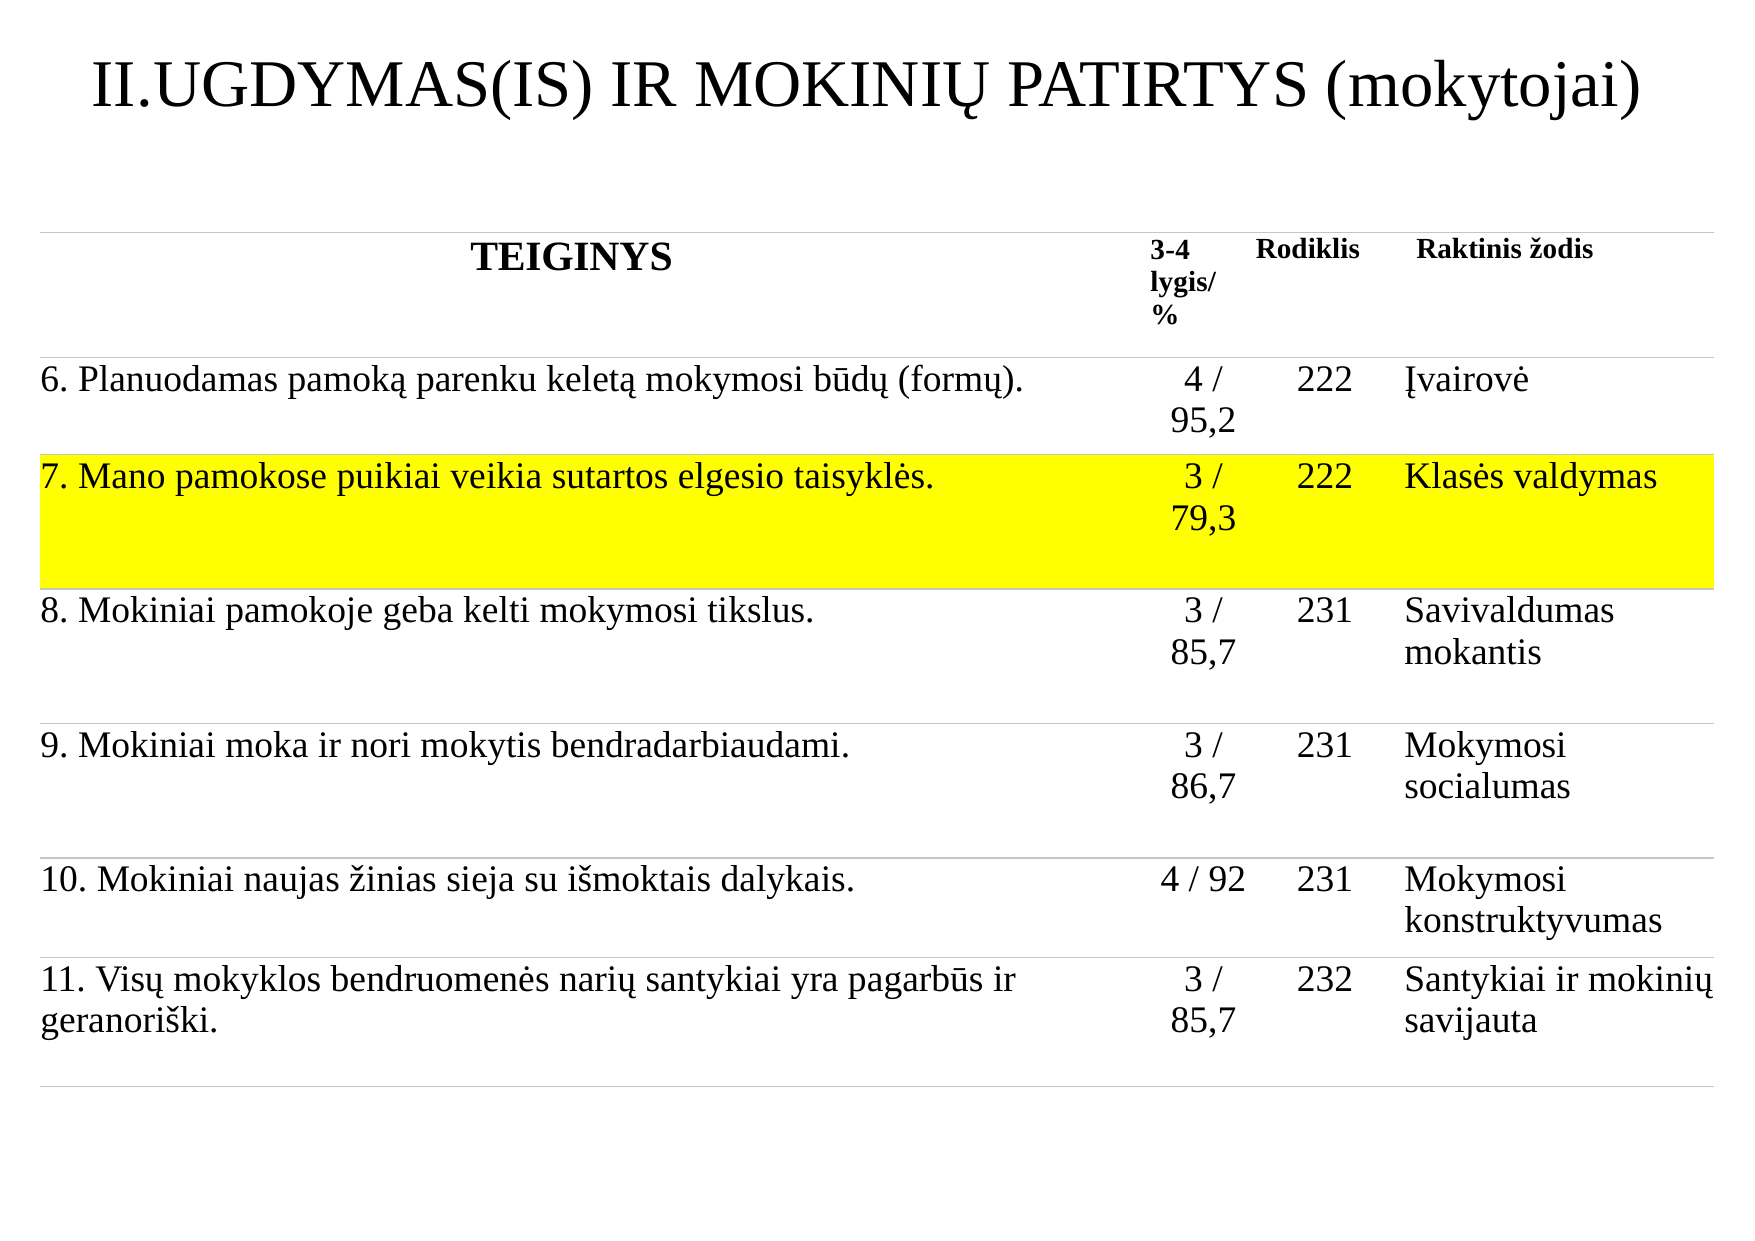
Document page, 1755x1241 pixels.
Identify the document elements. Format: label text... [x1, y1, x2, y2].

table_header 3-4 lygis/ % [1102, 233, 1252, 357]
table_cell 6. Planuodamas pamoką parenku keletą mokymosi būdų (formų). [40, 358, 1102, 454]
table_cell 9. Mokiniai moka ir nori mokytis bendradarbiaudami. [40, 724, 1102, 857]
table_cell 4 / 92 [1102, 859, 1252, 957]
table_cell 222 [1252, 358, 1390, 454]
table_cell 11. Visų mokyklos bendruomenės narių santykiai yra pagarbūs ir geranoriški. [40, 958, 1102, 1086]
table_cell Santykiai ir mokinių savijauta [1390, 958, 1714, 1086]
table_cell 222 [1252, 455, 1390, 588]
table_cell Įvairovė [1390, 358, 1714, 454]
table_cell Mokymosi socialumas [1390, 724, 1714, 857]
table_cell 10. Mokiniai naujas žinias sieja su išmoktais dalykais. [40, 859, 1102, 957]
table_cell 3 / 85,7 [1102, 590, 1252, 723]
table_cell 4 / 95,2 [1102, 358, 1252, 454]
table_cell Mokymosi konstruktyvumas [1390, 859, 1714, 957]
table_header Raktinis žodis [1390, 233, 1714, 357]
table_cell 231 [1252, 590, 1390, 723]
table_cell 231 [1252, 859, 1390, 957]
table_header Rodiklis [1252, 233, 1390, 357]
table_cell 231 [1252, 724, 1390, 857]
table_cell 3 / 85,7 [1102, 958, 1252, 1086]
text_box II.UGDYMAS(IS) IR MOKINIŲ PATIRTYS (mokytojai) [77, 32, 1677, 173]
table_header Teiginys [40, 233, 1102, 357]
table_cell 8. Mokiniai pamokoje geba kelti mokymosi tikslus. [40, 590, 1102, 723]
table_cell Klasės valdymas [1390, 455, 1714, 588]
table_cell 232 [1252, 958, 1390, 1086]
table_cell Savivaldumas mokantis [1390, 590, 1714, 723]
table_cell 3 / 86,7 [1102, 724, 1252, 857]
table_cell 7. Mano pamokose puikiai veikia sutartos elgesio taisyklės. [40, 455, 1102, 588]
table_cell 3 / 79,3 [1102, 455, 1252, 588]
